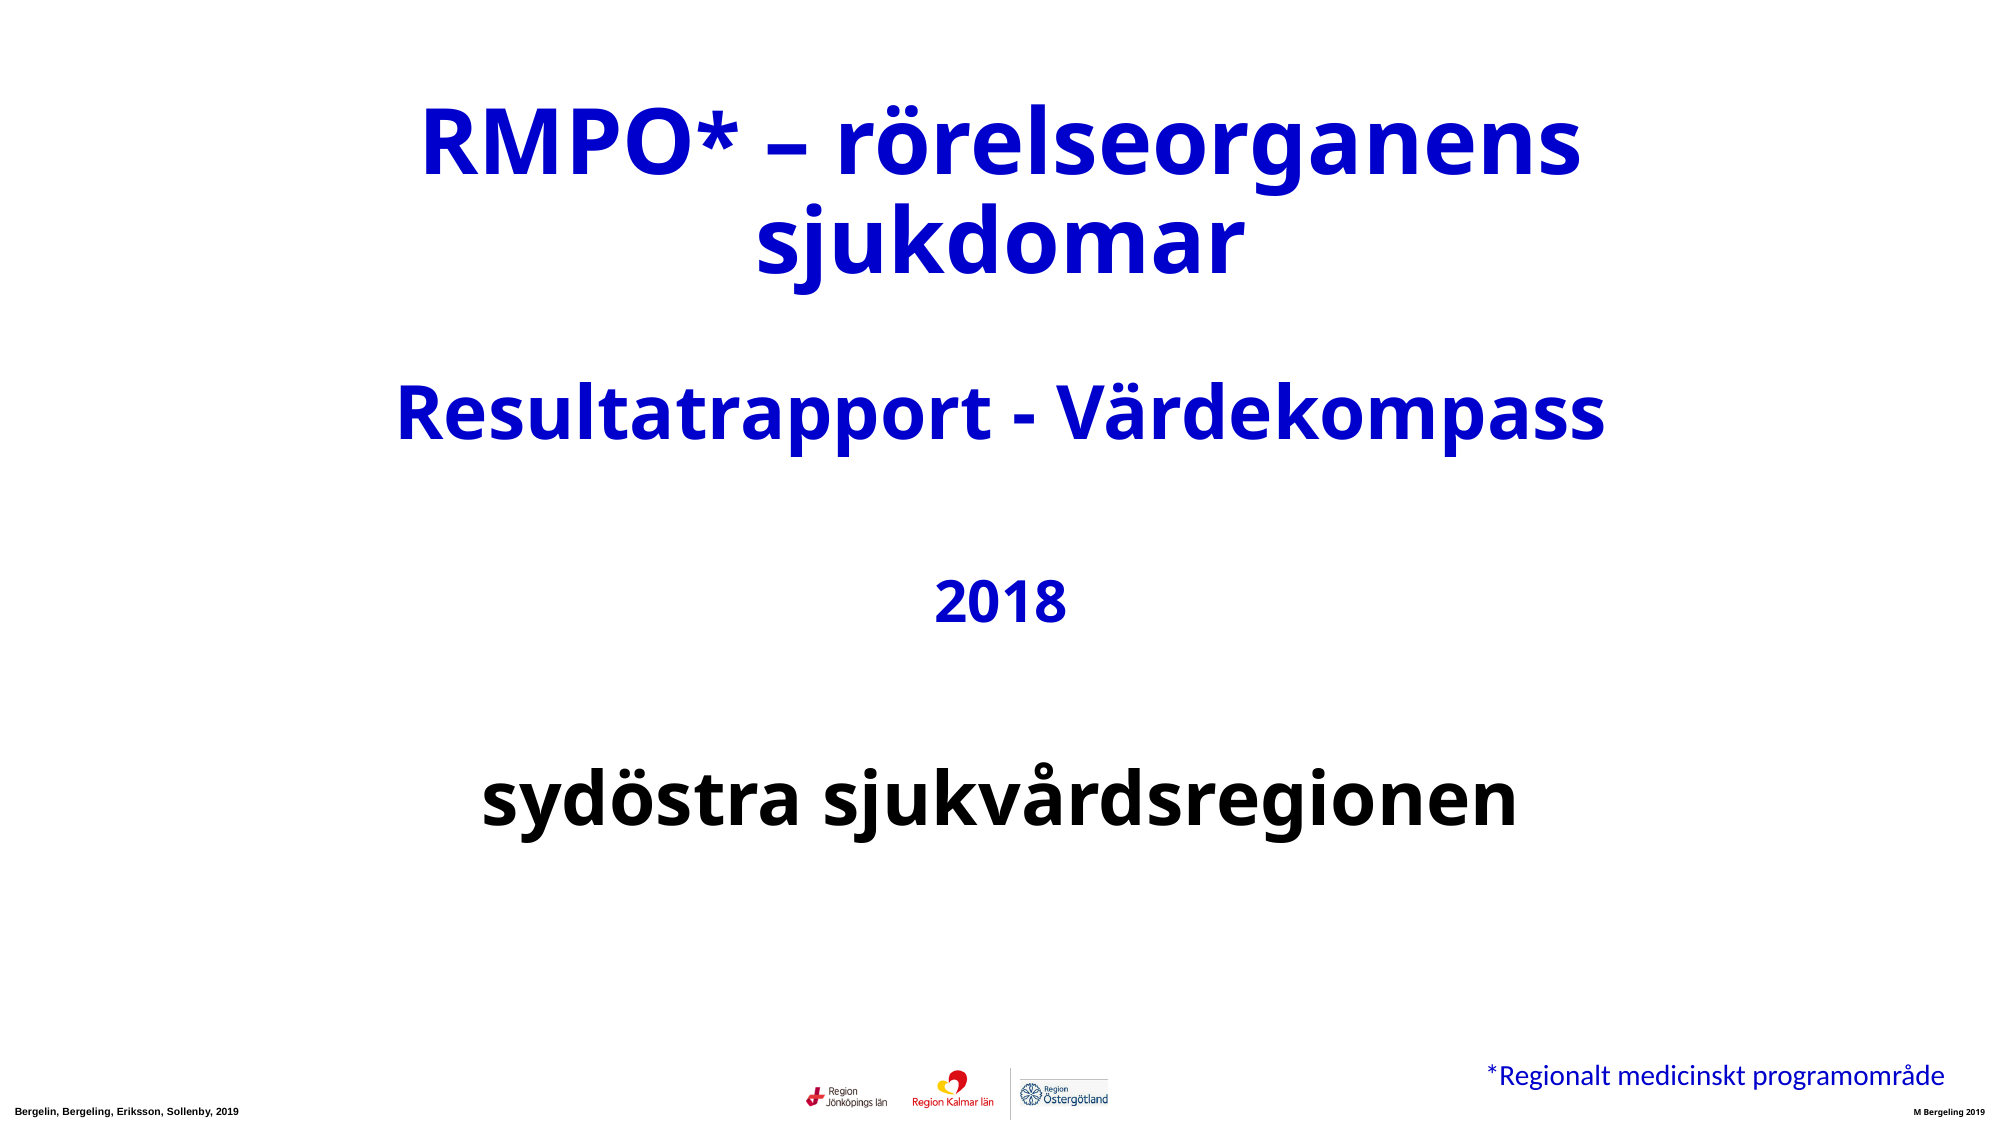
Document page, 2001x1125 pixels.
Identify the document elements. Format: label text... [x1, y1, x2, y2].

text_box *Regionalt medicinskt programområde [1470, 1049, 1961, 1099]
title RMPO* – rörelseorganens sjukdomar Resultatrapport - Värdekompass 2018 sydöstra sjukvårdsregionen [261, 183, 1742, 850]
text_box M Bergeling 2019 [1573, 1099, 2000, 1125]
picture [806, 1068, 1109, 1120]
